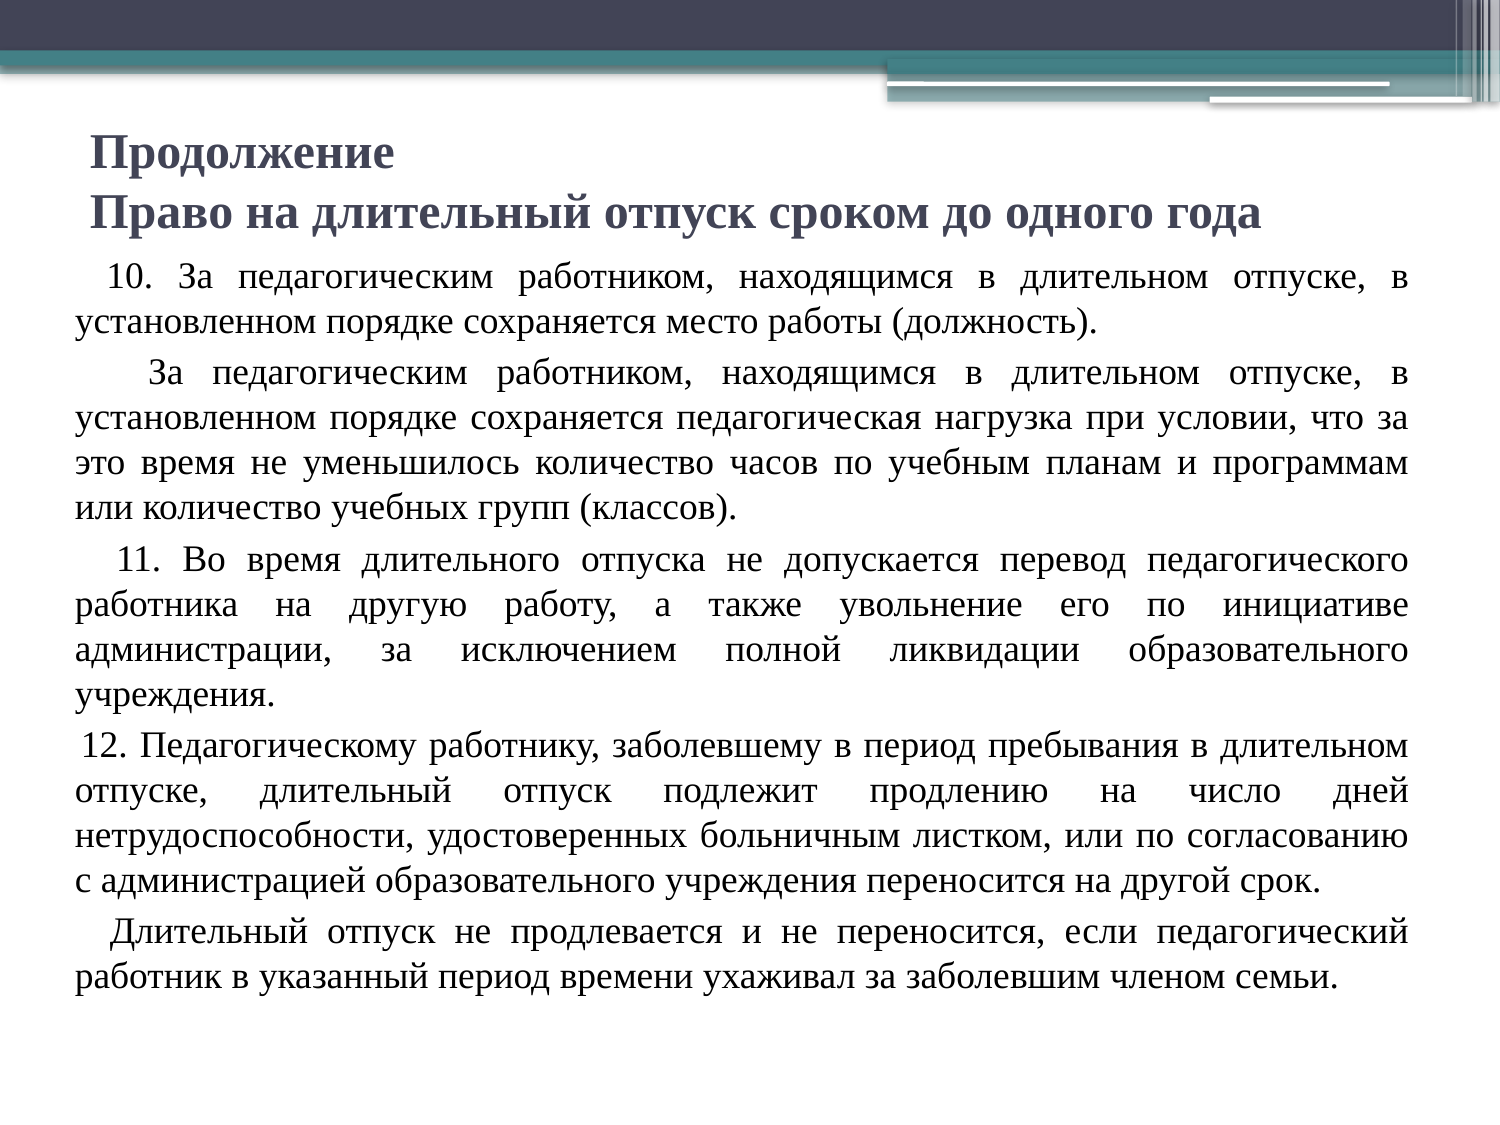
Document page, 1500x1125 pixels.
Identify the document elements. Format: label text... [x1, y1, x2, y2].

title Продолжение Право на длительный отпуск сроком до одного года [75, 90, 1425, 243]
list 10. За педагогическим работником, находящимся в длительном отпуске, в установленном порядке сохраняется место работы (должность). За педагогическим работником, находящимся в длительном отпуске, в установленном порядке сохраняется педагогическая нагрузка при условии, что за это время не уменьшилось количество часов по учебным планам и программам или количество учебных групп (классов). 11. Во время длительного отпуска не допускается перевод педагогического работника на другую работу, а также увольнение его по инициативе администрации, за исключением полной ликвидации образовательного учреждения. 12. Педагогическому работнику, заболевшему в период пребывания в длительном отпуске, длительный отпуск подлежит продлению на число дней нетрудоспособности, удостоверенных больничным листком, или по согласованию с администрацией образовательного учреждения переносится на другой срок. Длительный отпуск не продлевается и не переносится, если педагогический работник в указанный период времени ухаживал за заболевшим членом семьи. [0, 243, 1425, 1079]
